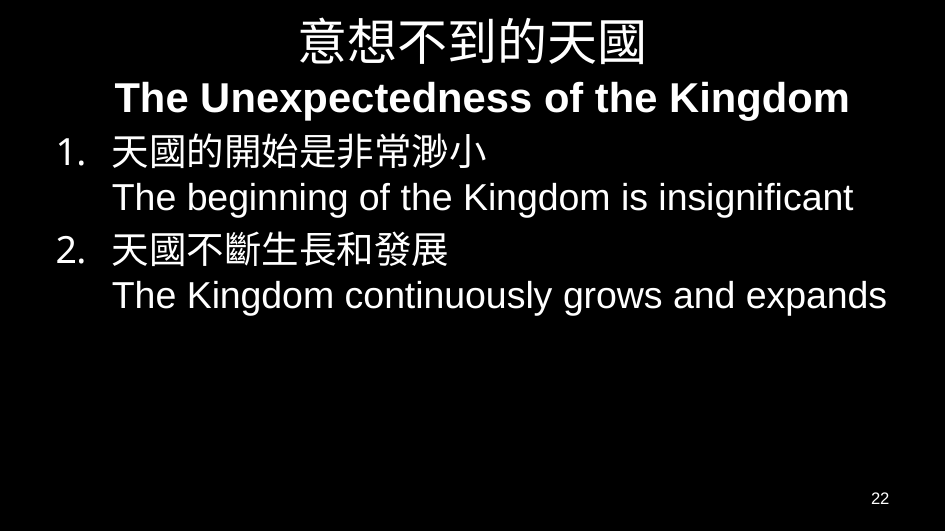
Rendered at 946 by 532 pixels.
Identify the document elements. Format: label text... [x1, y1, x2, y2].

slide_number 22 [677, 483, 899, 522]
title 意想不到的天國 The Unexpectedness of the Kingdom [46, 21, 899, 111]
list 天國的開始是非常渺小 The beginning of the Kingdom is insignificant 天國不斷生長和發展 The Kingdom continuously grows and expands [46, 123, 899, 475]
